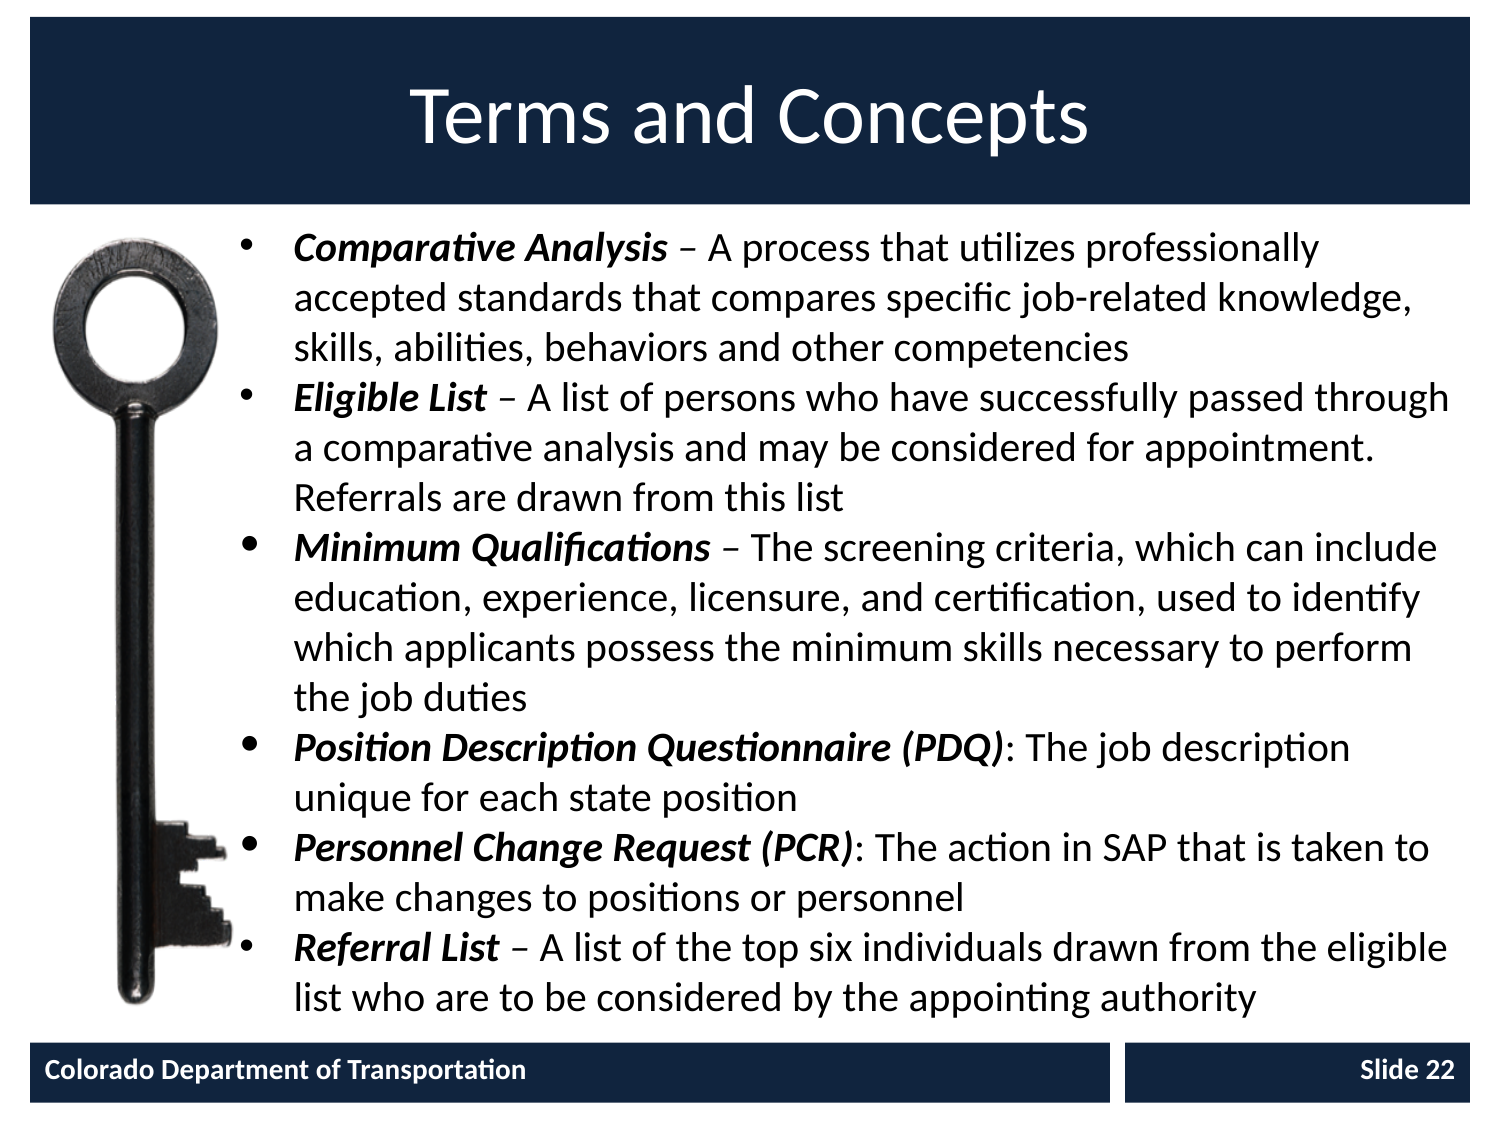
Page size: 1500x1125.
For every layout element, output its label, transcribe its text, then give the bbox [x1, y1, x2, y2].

footer Colorado Department of Transportation [30, 1042, 1110, 1103]
picture [40, 223, 222, 1020]
slide_number Slide 22 [1125, 1043, 1470, 1103]
title Terms and Concepts [29, 16, 1471, 205]
text_box Comparative Analysis – A process that utilizes professionally accepted standards that compares specific job-related knowledge, skills, abilities, behaviors and other competencies Eligible List – A list of persons who have successfully passed through a comparative analysis and may be considered for appointment. Referrals are drawn from this list Minimum Qualifications – The screening criteria, which can include education, experience, licensure, and certification, used to identify which applicants possess the minimum skills necessary to perform the job duties Position Description Questionnaire (PDQ): The job description unique for each state position Personnel Change Request (PCR): The action in SAP that is taken to make changes to positions or personnel Referral List – A list of the top six individuals drawn from the eligible list who are to be considered by the appointing authority [222, 212, 1470, 1043]
